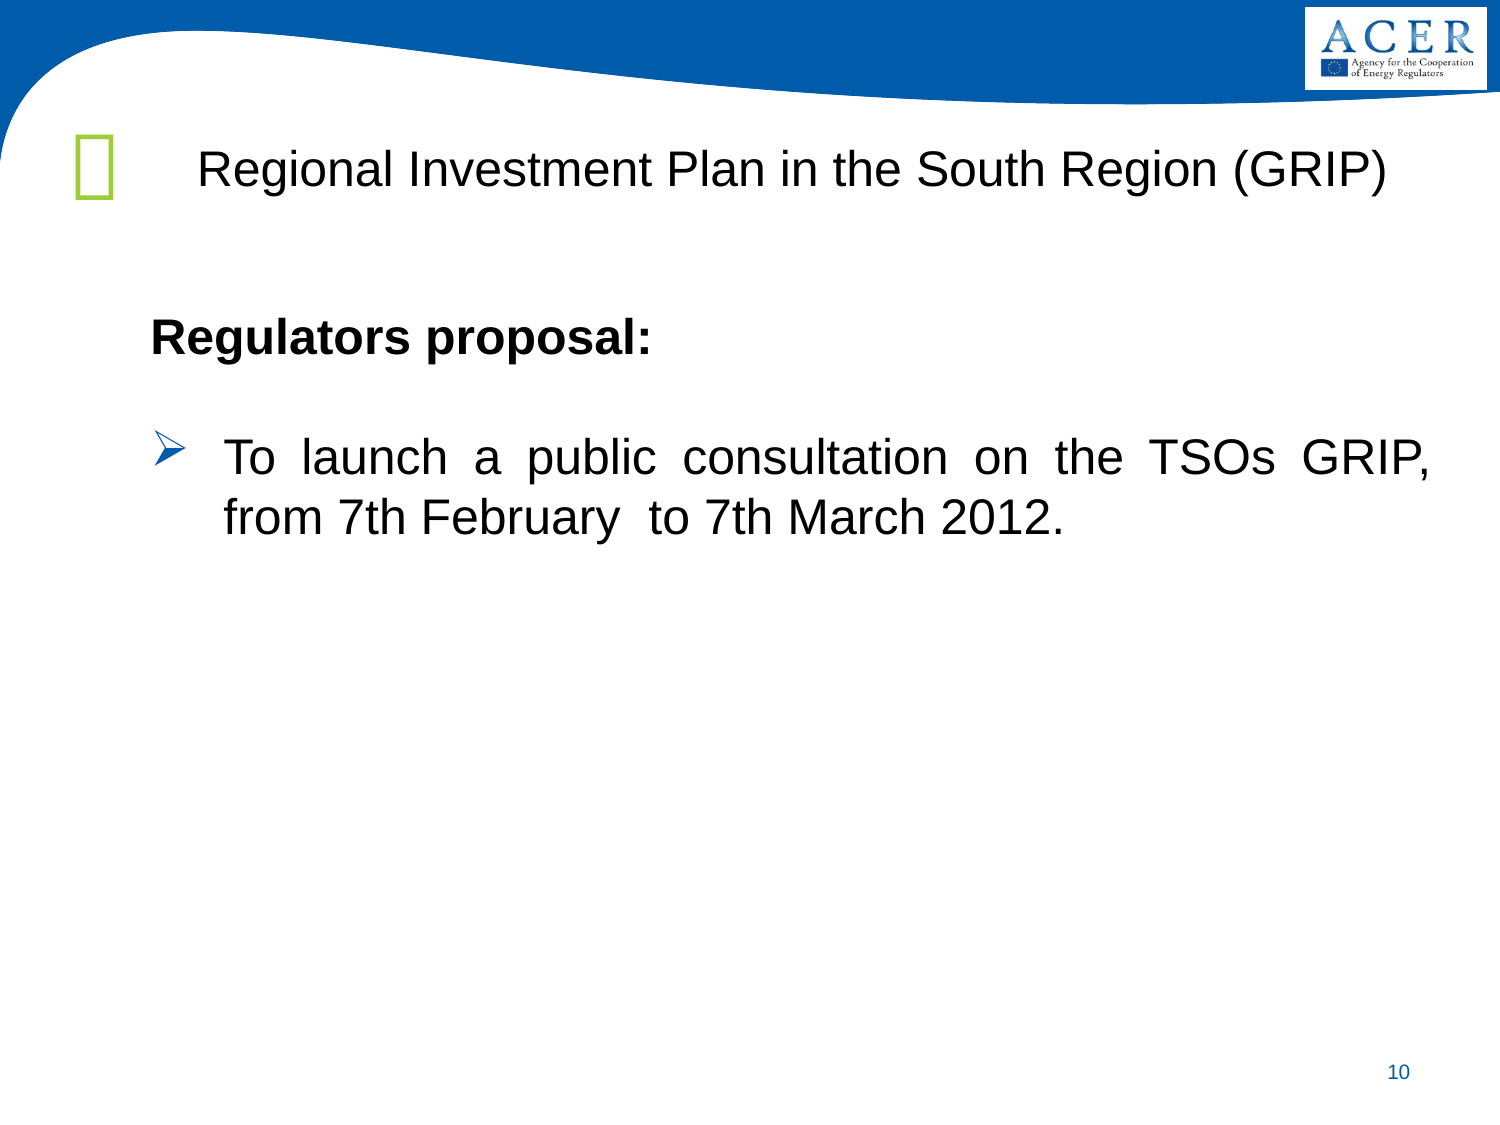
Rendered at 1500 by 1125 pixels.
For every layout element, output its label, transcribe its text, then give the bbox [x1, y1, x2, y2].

text_box Regional Investment Plan in the South Region (GRIP) [128, 117, 1442, 204]
picture [1305, 7, 1487, 90]
list Regulators proposal: To launch a public consultation on the TSOs GRIP, from 7th February to 7th March 2012. [135, 296, 1448, 1024]
